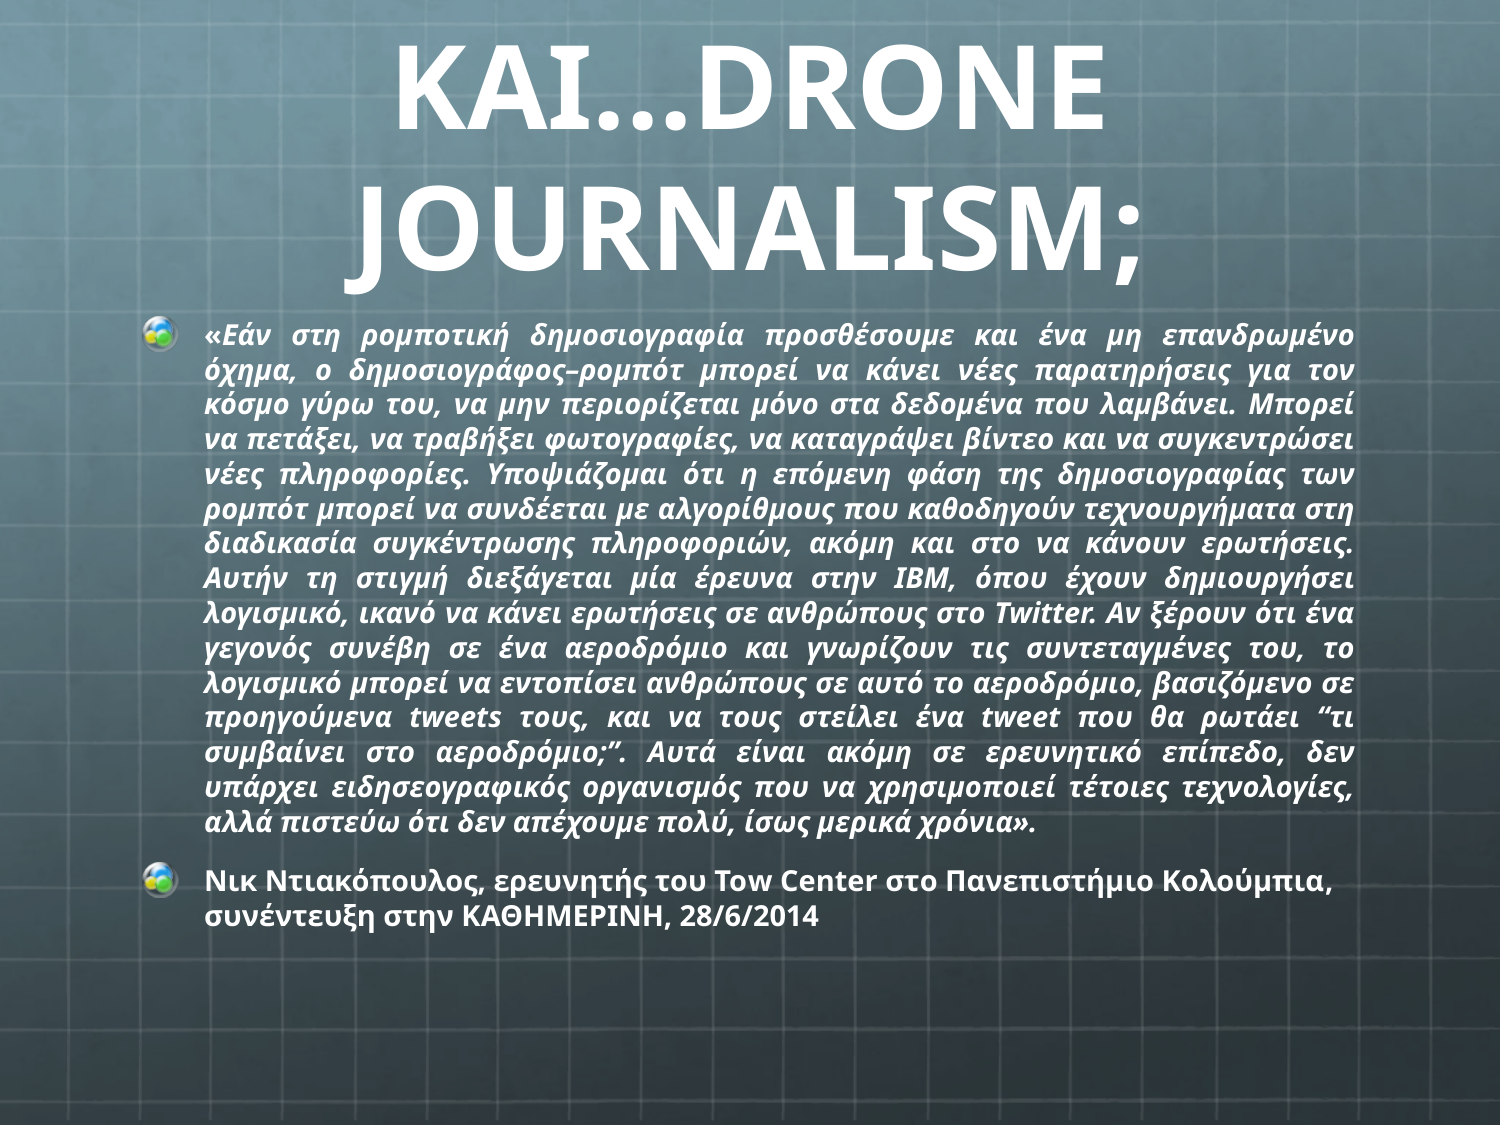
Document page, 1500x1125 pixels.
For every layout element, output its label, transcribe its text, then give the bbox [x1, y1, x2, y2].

title ΚΑΙ...DRONE JOURNALISM; [127, 17, 1372, 289]
picture [0, 0, 1500, 1125]
list «Εάν στη ρομποτική δημοσιογραφία προσθέσουμε και ένα μη επανδρωμένο όχημα, ο δημοσιογράφος–ρομπότ μπορεί να κάνει νέες παρατηρήσεις για τον κόσμο γύρω του, να μην περιορίζεται μόνο στα δεδομένα που λαμβάνει. Μπορεί να πετάξει, να τραβήξει φωτογραφίες, να καταγράψει βίντεο και να συγκεντρώσει νέες πληροφορίες. Υποψιάζομαι ότι η επόμενη φάση της δημοσιογραφίας των ρομπότ μπορεί να συνδέεται με αλγορίθμους που καθοδηγούν τεχνουργήματα στη διαδικασία συγκέντρωσης πληροφοριών, ακόμη και στο να κάνουν ερωτήσεις. Αυτήν τη στιγμή διεξάγεται μία έρευνα στην IBM, όπου έχουν δημιουργήσει λογισμικό, ικανό να κάνει ερωτήσεις σε ανθρώπους στο Twitter. Αν ξέρουν ότι ένα γεγονός συνέβη σε ένα αεροδρόμιο και γνωρίζουν τις συντεταγμένες του, το λογισμικό μπορεί να εντοπίσει ανθρώπους σε αυτό το αεροδρόμιο, βασιζόμενο σε προηγούμενα tweets τους, και να τους στείλει ένα tweet που θα ρωτάει “τι συμβαίνει στο αεροδρόμιο;”. Αυτά είναι ακόμη σε ερευνητικό επίπεδο, δεν υπάρχει ειδησεογραφικός οργανισμός που να χρησιμοποιεί τέτοιες τεχνολογίες, αλλά πιστεύω ότι δεν απέχουμε πολύ, ίσως μερικά χρόνια». Νικ Ντιακόπουλος, ερευνητής του Tow Center στο Πανεπιστήμιο Κολούμπια, συνέντευξη στην ΚΑΘΗΜΕΡΙΝΗ, 28/6/2014 [127, 308, 1372, 958]
